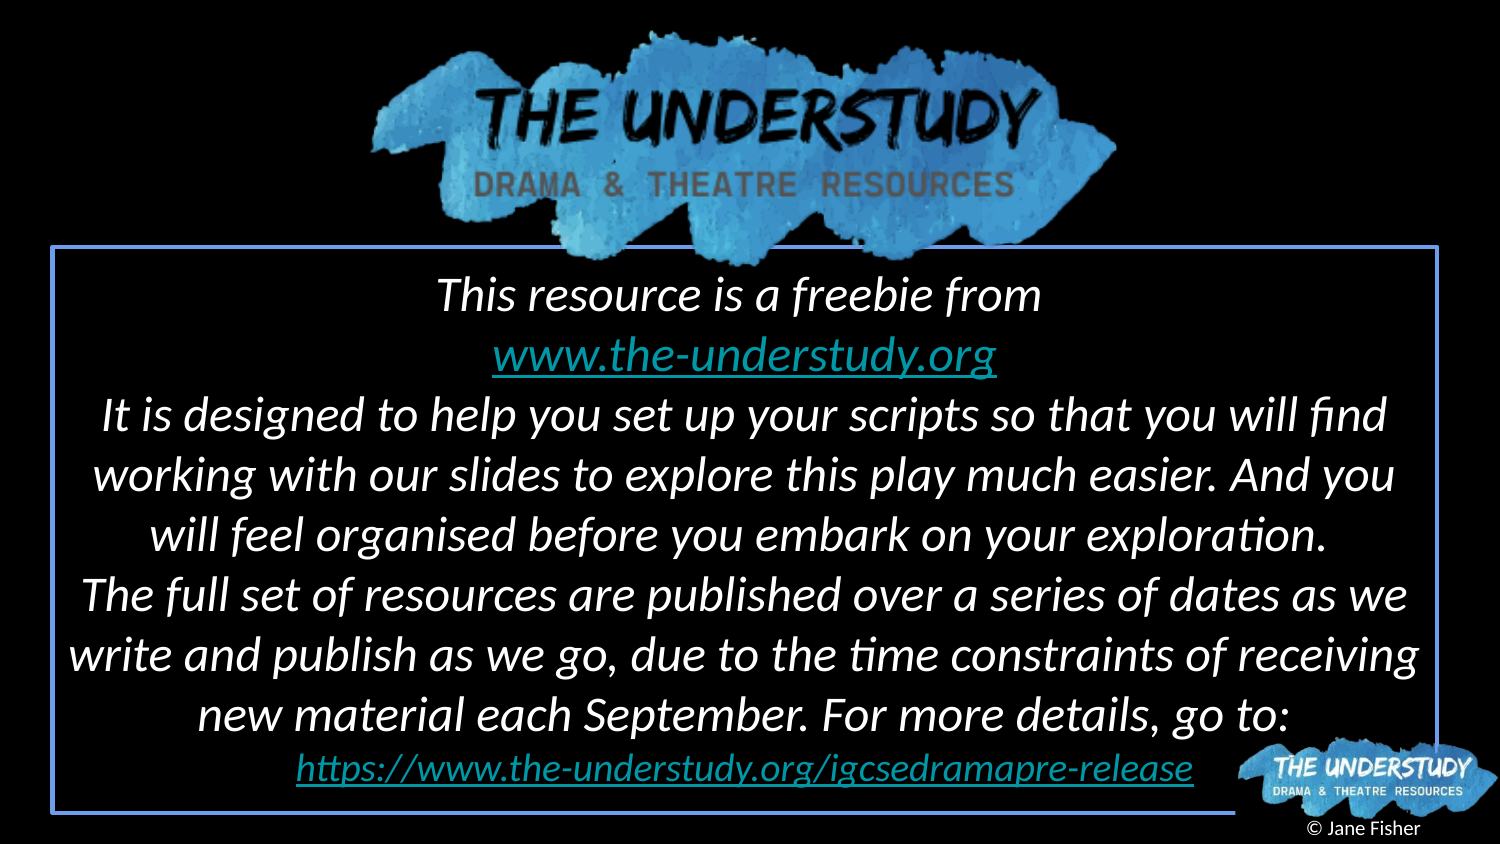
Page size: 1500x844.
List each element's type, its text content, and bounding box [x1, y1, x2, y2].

text_box This resource is a freebie from www.the-understudy.org It is designed to help you set up your scripts so that you will find working with our slides to explore this play much easier. And you will feel organised before you embark on your exploration. The full set of resources are published over a series of dates as we write and publish as we go, due to the time constraints of receiving new material each September. For more details, go to: https://www.the-understudy.org/igcsedramapre-release [52, 246, 1437, 813]
picture [272, 0, 1217, 288]
picture [1226, 723, 1500, 832]
